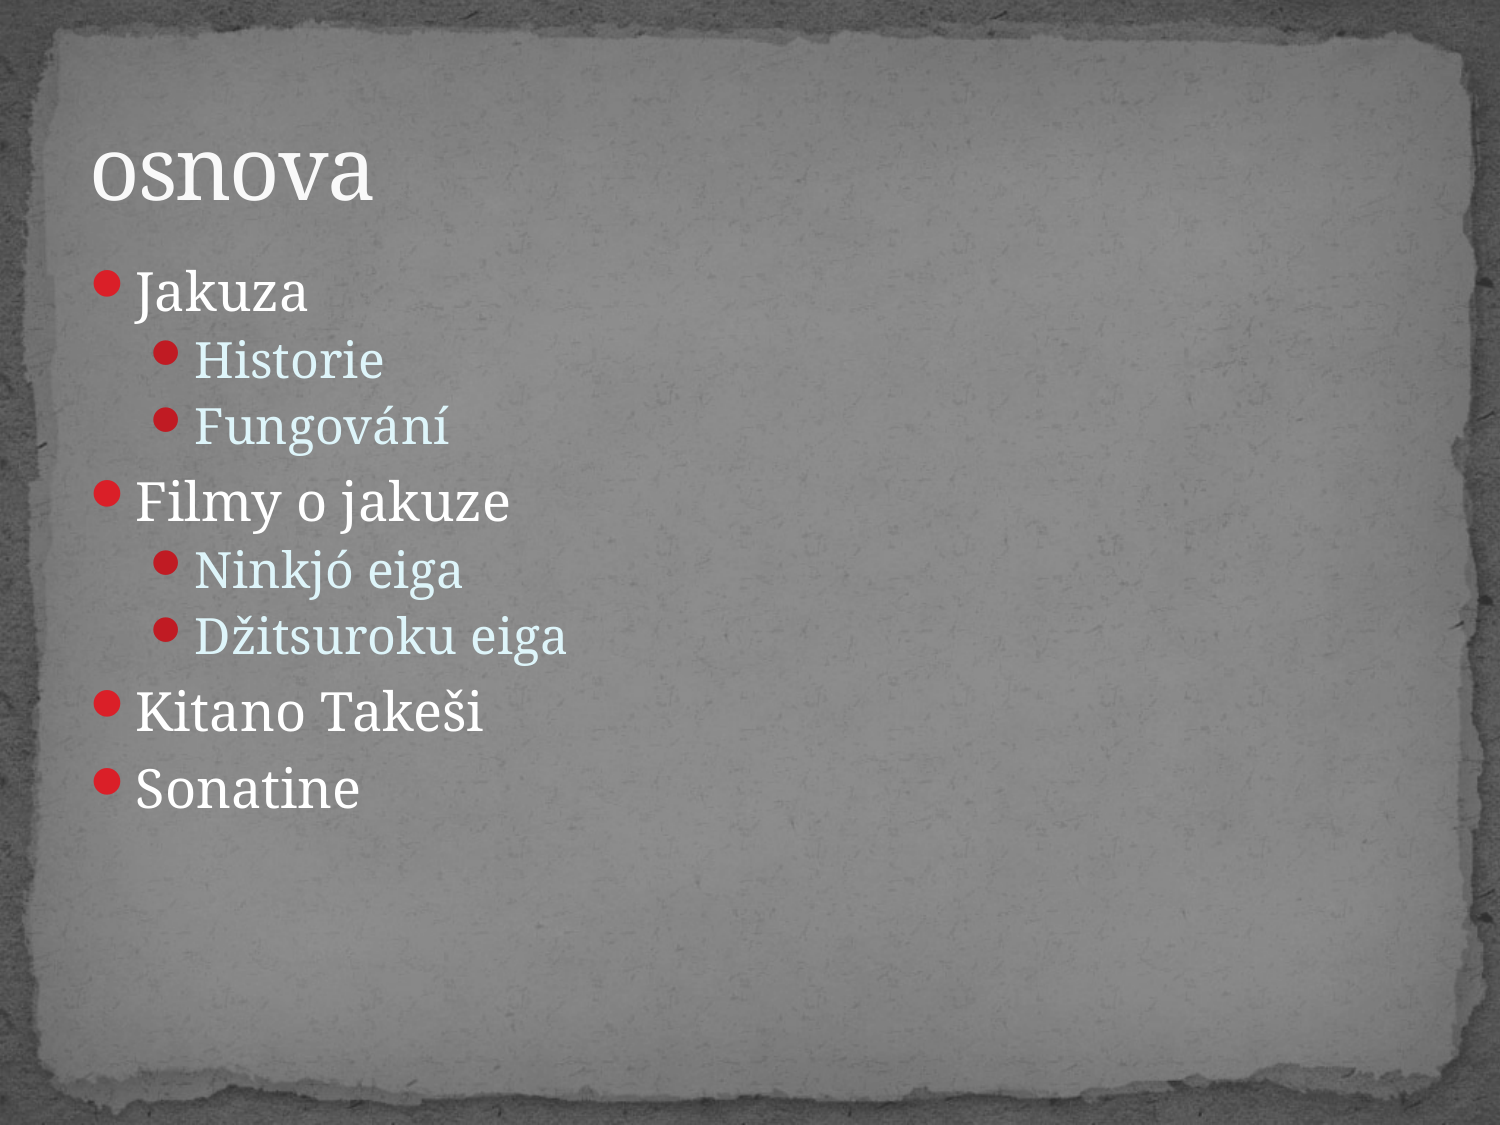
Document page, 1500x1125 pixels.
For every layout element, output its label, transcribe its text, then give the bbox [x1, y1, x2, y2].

list Jakuza Historie Fungování Filmy o jakuze Ninkjó eiga Džitsuroku eiga Kitano Takeši Sonatine [75, 249, 1425, 1000]
title osnova [74, 24, 1425, 225]
